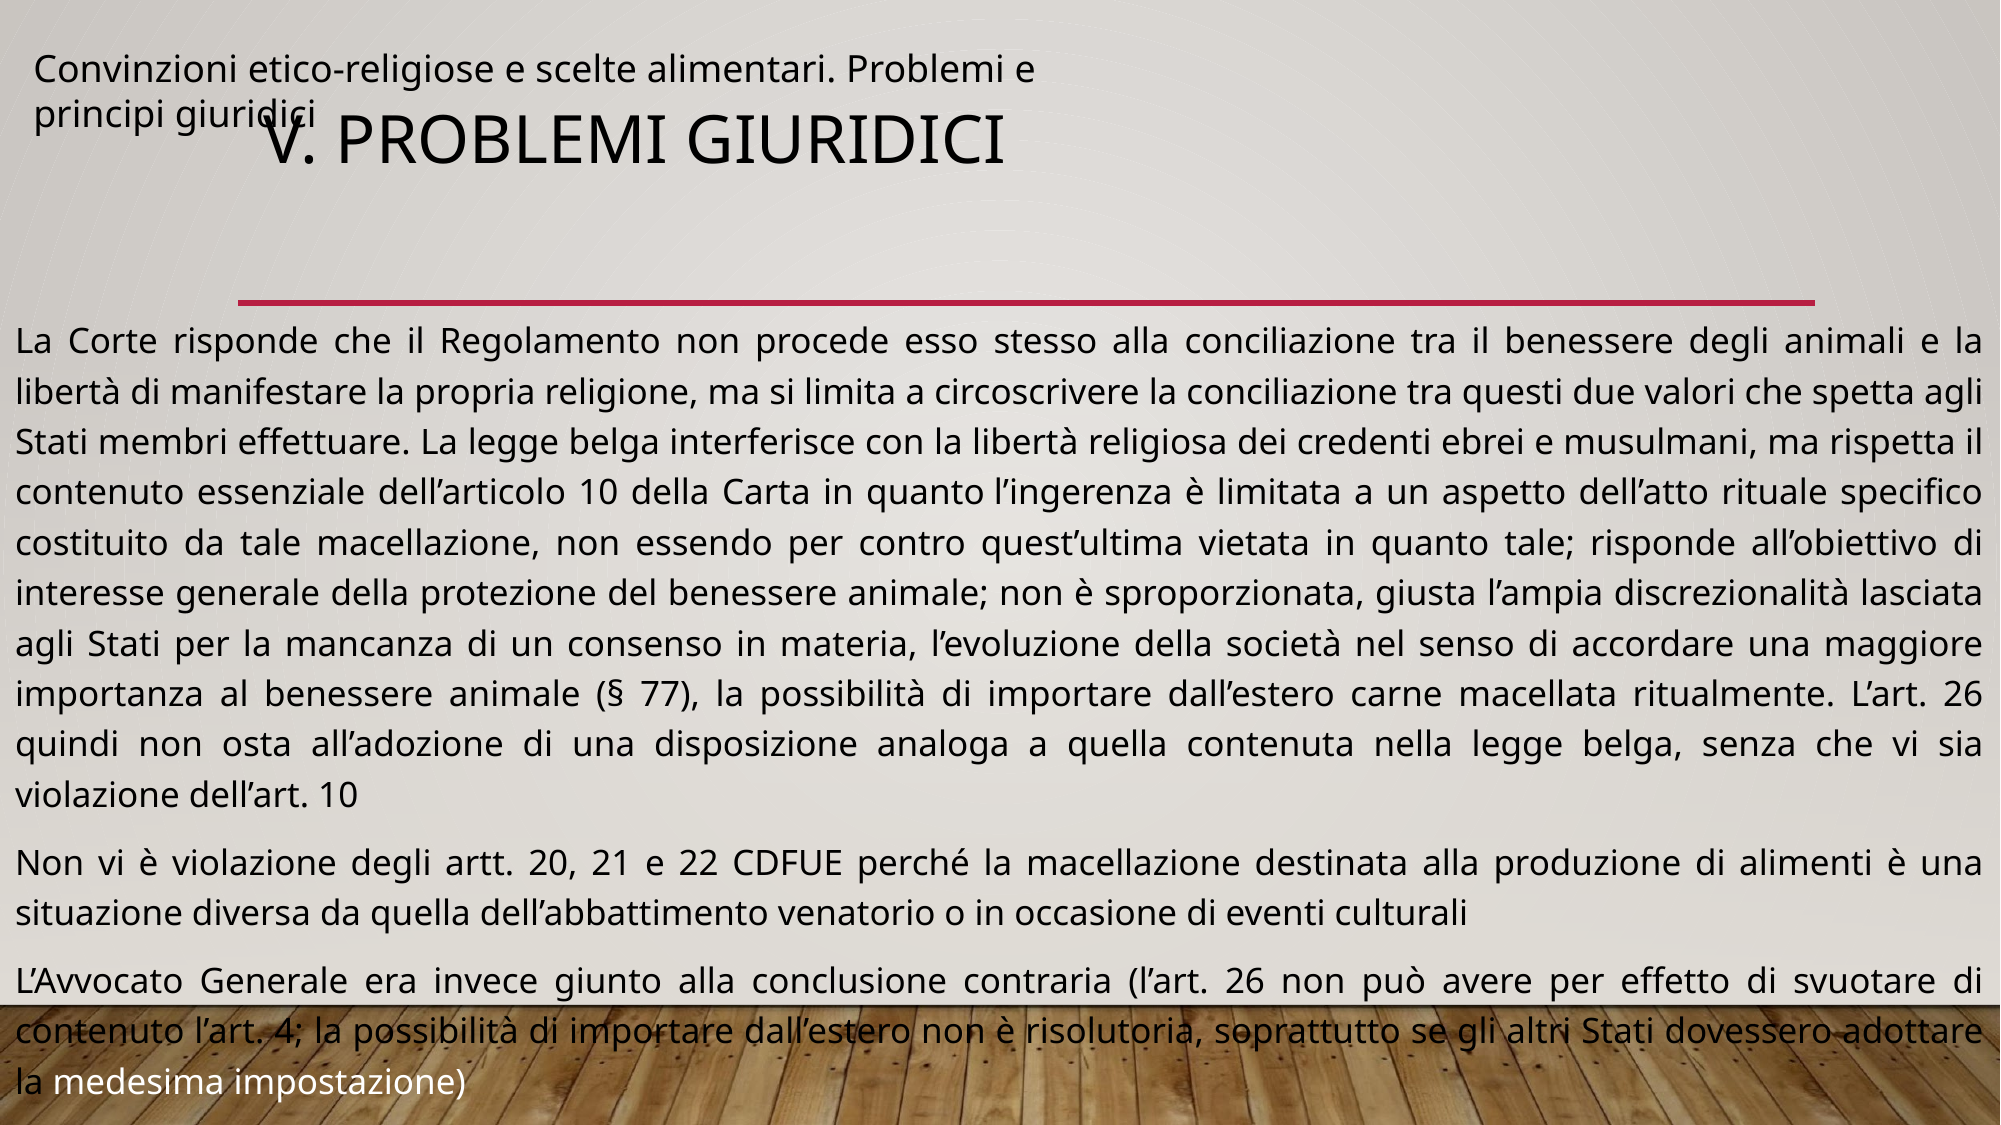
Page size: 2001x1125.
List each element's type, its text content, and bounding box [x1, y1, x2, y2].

list La Corte risponde che il Regolamento non procede esso stesso alla conciliazione tra il benessere degli animali e la libertà di manifestare la propria religione, ma si limita a circoscrivere la conciliazione tra questi due valori che spetta agli Stati membri effettuare. La legge belga interferisce con la libertà religiosa dei credenti ebrei e musulmani, ma rispetta il contenuto essenziale dell’articolo 10 della Carta in quanto l’ingerenza è limitata a un aspetto dell’atto rituale specifico costituito da tale macellazione, non essendo per contro quest’ultima vietata in quanto tale; risponde all’obiettivo di interesse generale della protezione del benessere animale; non è sproporzionata, giusta l’ampia discrezionalità lasciata agli Stati per la mancanza di un consenso in materia, l’evoluzione della società nel senso di accordare una maggiore importanza al benessere animale (§ 77), la possibilità di importare dall’estero carne macellata ritualmente. L’art. 26 quindi non osta all’adozione di una disposizione analoga a quella contenuta nella legge belga, senza che vi sia violazione dell’art. 10 Non vi è violazione degli artt. 20, 21 e 22 CDFUE perché la macellazione destinata alla produzione di alimenti è una situazione diversa da quella dell’abbattimento venatorio o in occasione di eventi culturali L’Avvocato Generale era invece giunto alla conclusione contraria (l’art. 26 non può avere per effetto di svuotare di contenuto l’art. 4; la possibilità di importare dall’estero non è risolutoria, soprattutto se gli altri Stati dovessero adottare la medesima impostazione) [0, 303, 2000, 1125]
text_box Convinzioni etico-religiose e scelte alimentari. Problemi e principi giuridici [18, 37, 1182, 143]
title V. PROBLEMI GIURIDICI [248, 98, 1825, 242]
